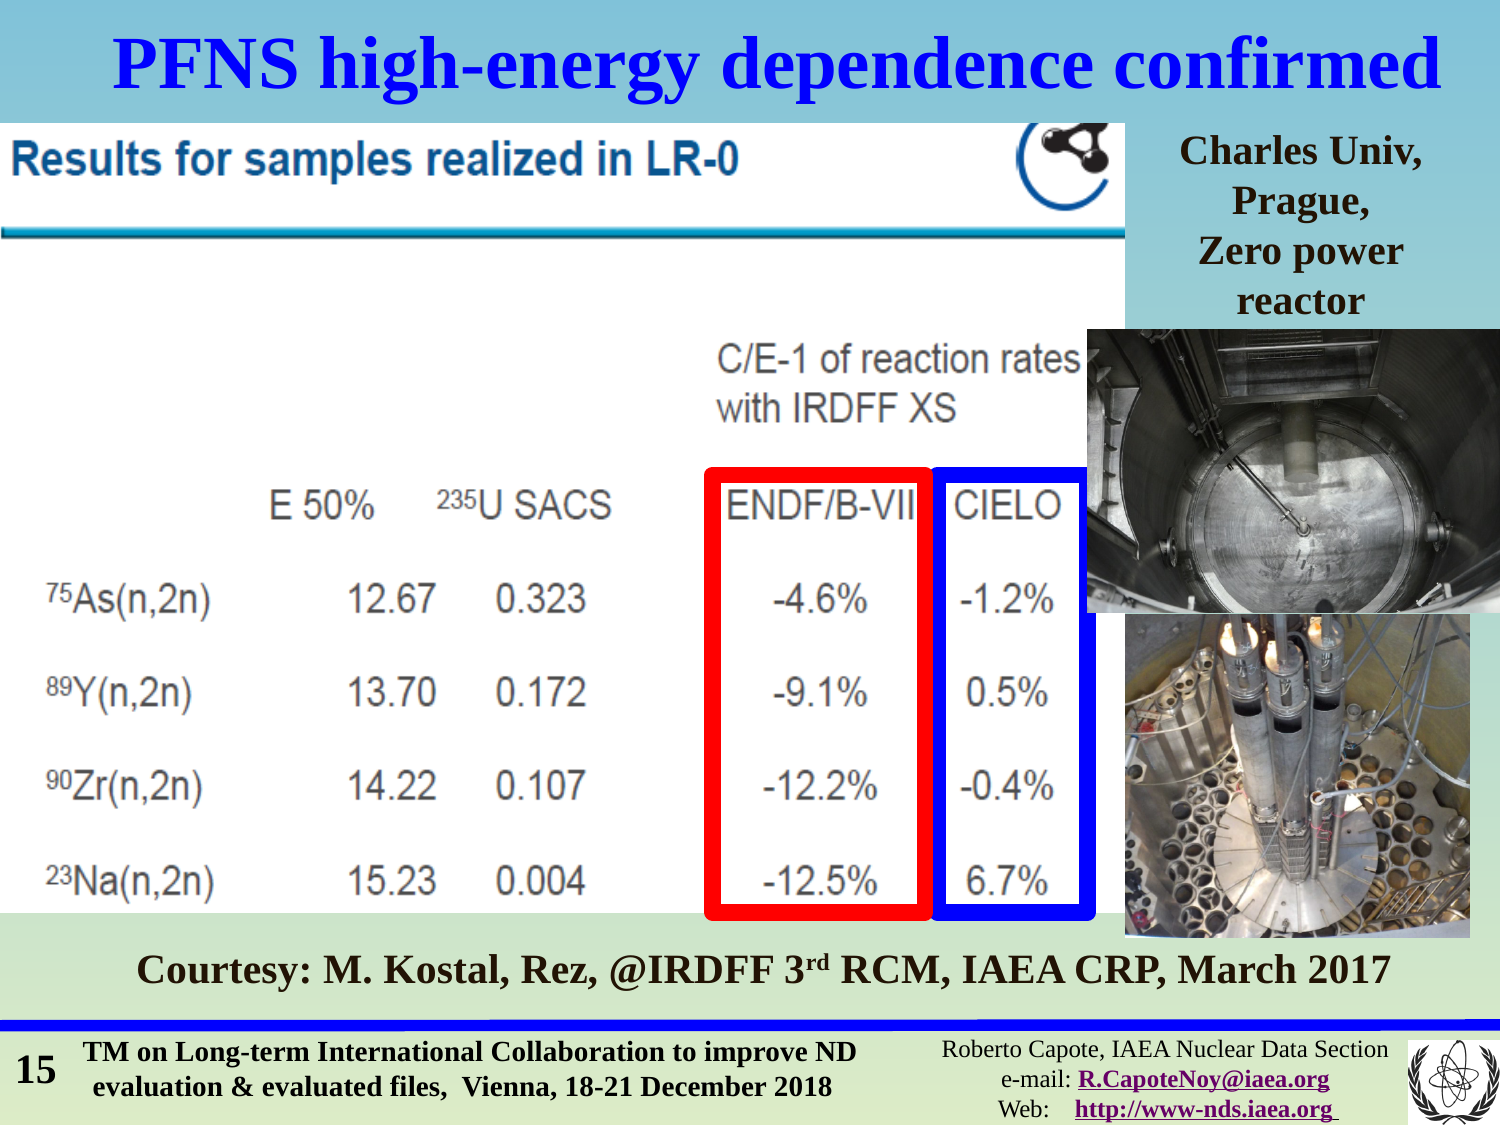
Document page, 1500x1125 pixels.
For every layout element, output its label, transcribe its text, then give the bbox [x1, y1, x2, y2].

picture [1408, 1040, 1500, 1125]
text_box Charles Univ, Prague, Zero power reactor [1164, 115, 1438, 327]
text_box PFNS high-energy dependence confirmed [97, 6, 1459, 112]
picture [0, 123, 1500, 938]
text_box Courtesy: M. Kostal, Rez, @IRDFF 3rd RCM, IAEA CRP, March 2017 [121, 934, 1407, 1000]
